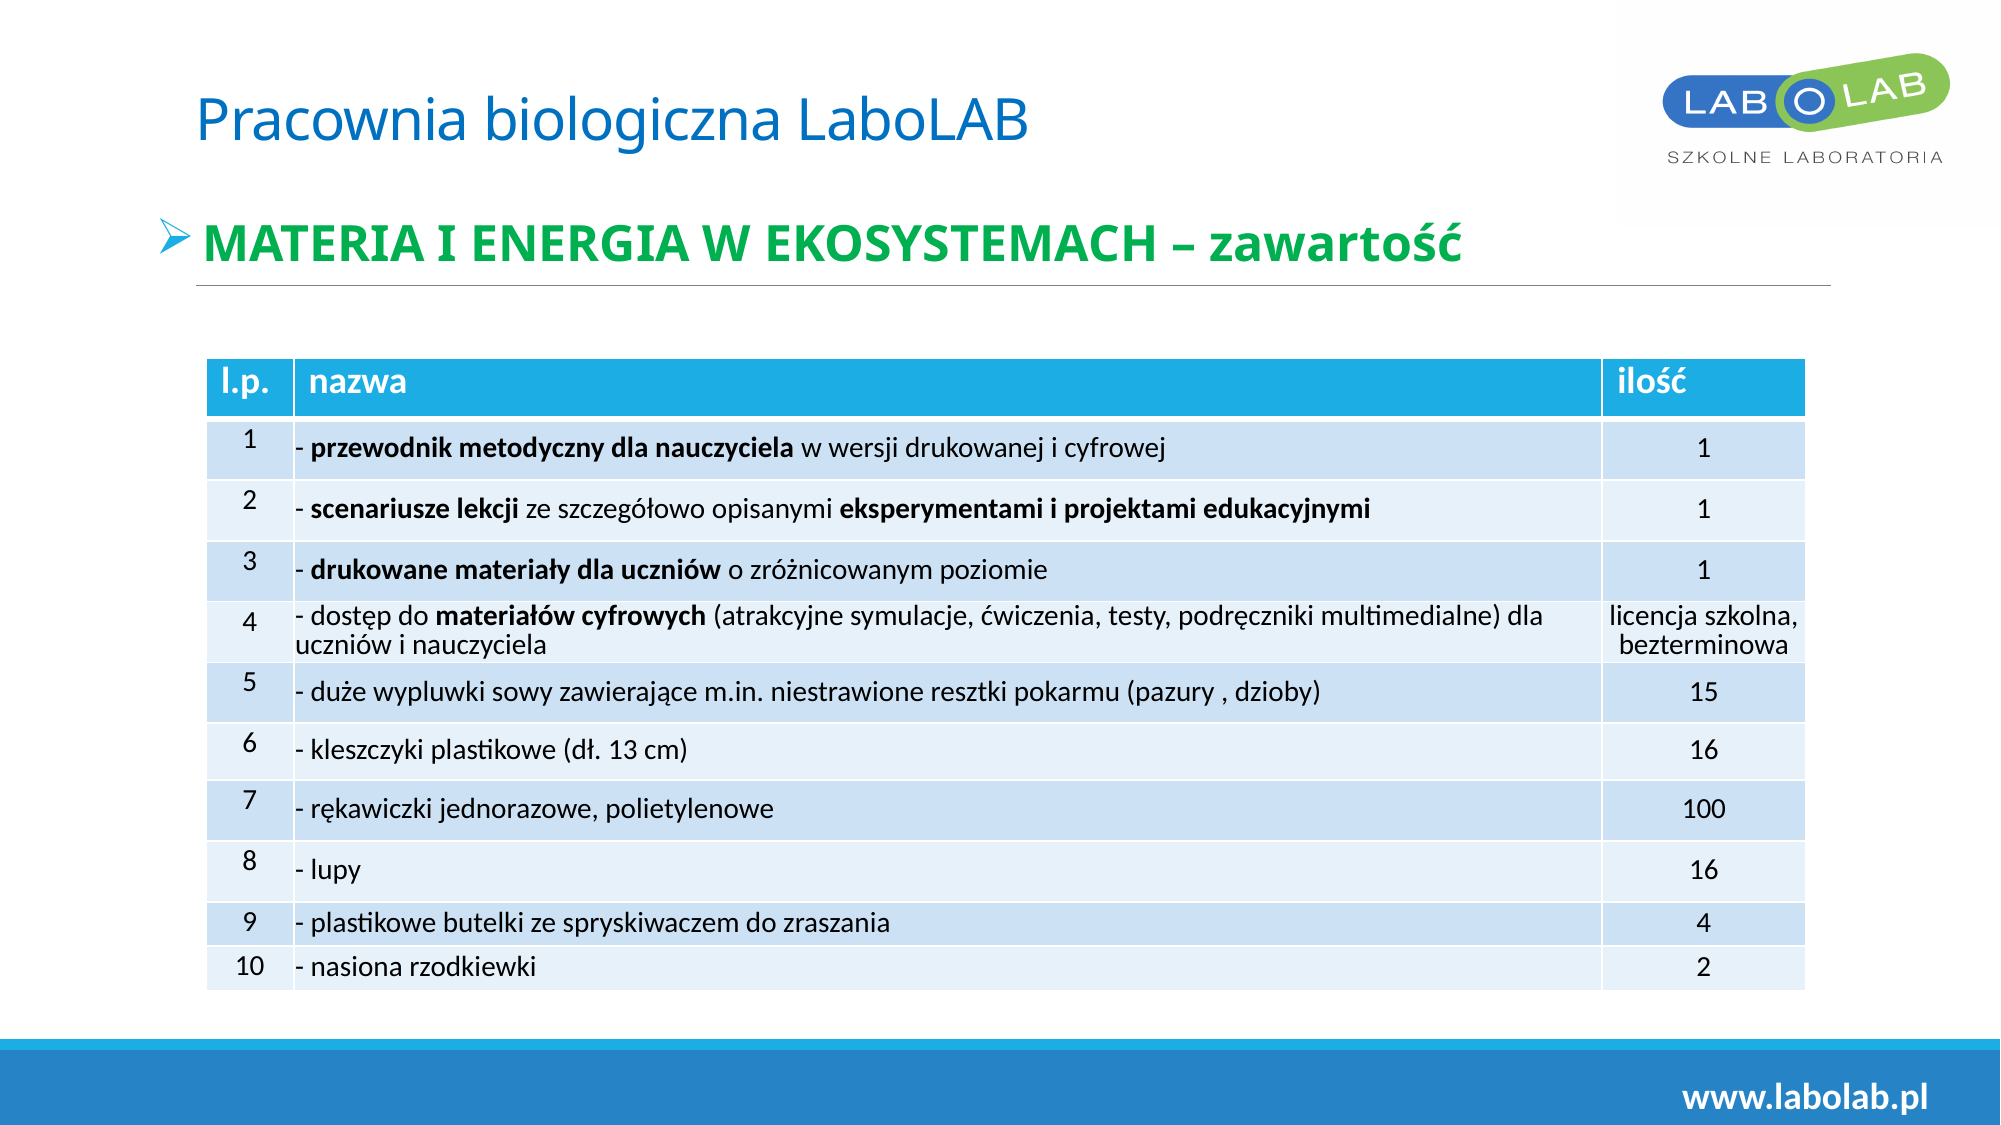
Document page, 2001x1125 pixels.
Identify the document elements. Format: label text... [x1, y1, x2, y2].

table_header nazwa [295, 359, 1601, 416]
table_cell - lupy [295, 842, 1601, 901]
table_cell 4 [207, 602, 293, 662]
table_cell 1 [1603, 542, 1805, 601]
table_cell 15 [1603, 663, 1805, 722]
table_cell - dostęp do materiałów cyfrowych (atrakcyjne symulacje, ćwiczenia, testy, podręczniki multimedialne) dla uczniów i nauczyciela [295, 602, 1601, 662]
table_cell 4 [1603, 903, 1805, 945]
table_cell - nasiona rzodkiewki [295, 947, 1601, 990]
table_cell - przewodnik metodyczny dla nauczyciela w wersji drukowanej i cyfrowej [295, 422, 1601, 479]
list MATERIA I ENERGIA W EKOSYSTEMACH – zawartość [155, 211, 1806, 281]
table_cell 2 [1603, 947, 1805, 990]
table_cell 9 [207, 903, 293, 945]
table_cell 2 [207, 481, 293, 540]
table_cell - drukowane materiały dla uczniów o zróżnicowanym poziomie [295, 542, 1601, 601]
table_cell licencja szkolna, bezterminowa [1603, 602, 1805, 662]
table_cell 8 [207, 842, 293, 901]
table_cell 5 [207, 663, 293, 722]
table_cell - plastikowe butelki ze spryskiwaczem do zraszania [295, 903, 1601, 945]
table_cell - scenariusze lekcji ze szczegółowo opisanymi eksperymentami i projektami edukacyjnymi [295, 481, 1601, 540]
table_header l.p. [207, 359, 293, 416]
table_cell 16 [1603, 724, 1805, 779]
text_box www.labolab.pl [1611, 1064, 2000, 1125]
title Pracownia biologiczna LaboLAB [180, 72, 1614, 160]
table_cell 3 [207, 542, 293, 601]
table_header ilość [1603, 359, 1805, 416]
table_cell 1 [1603, 422, 1805, 479]
table_cell 6 [207, 724, 293, 779]
table_cell 7 [207, 781, 293, 840]
table_cell 1 [1603, 481, 1805, 540]
table_cell 100 [1603, 781, 1805, 840]
table_cell - duże wypluwki sowy zawierające m.in. niestrawione resztki pokarmu (pazury , dzioby) [295, 663, 1601, 722]
table_cell 16 [1603, 842, 1805, 901]
table_cell 1 [207, 422, 293, 479]
picture [1617, 0, 2000, 228]
table_cell 10 [207, 947, 293, 990]
table_cell - rękawiczki jednorazowe, polietylenowe [295, 781, 1601, 840]
table_cell - kleszczyki plastikowe (dł. 13 cm) [295, 724, 1601, 779]
